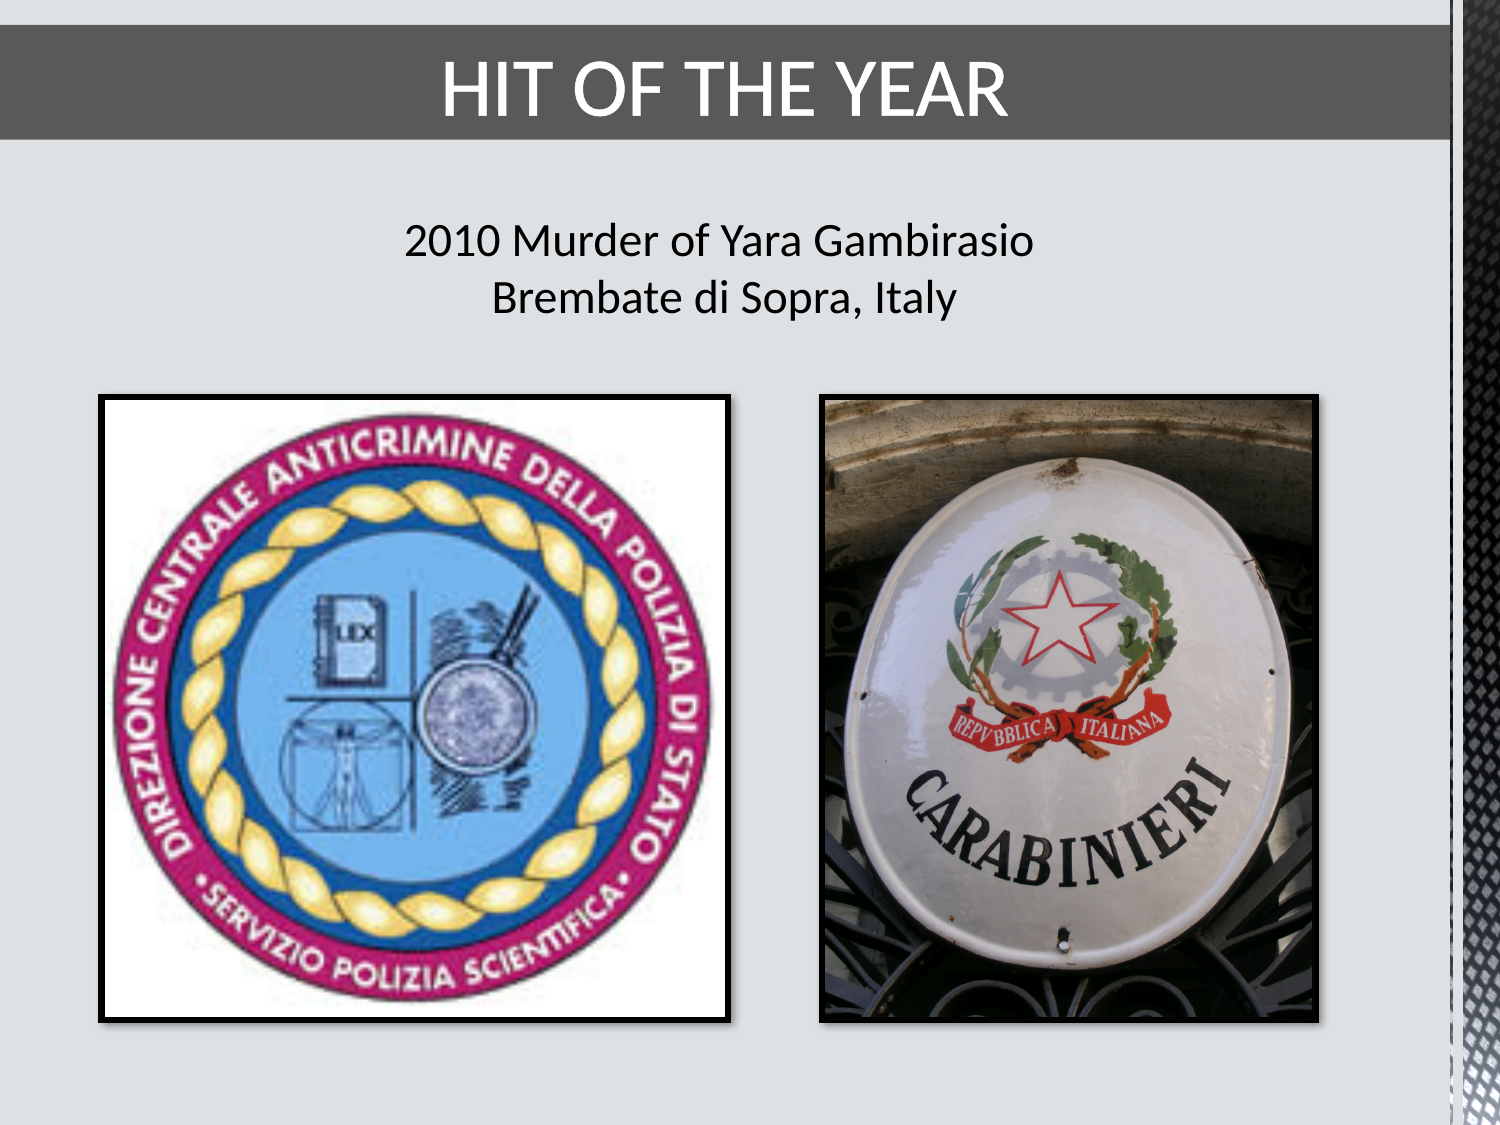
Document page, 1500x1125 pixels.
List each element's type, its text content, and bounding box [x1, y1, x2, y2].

picture [104, 399, 726, 1018]
text_box HIT OF THE YEAR [0, 24, 1450, 140]
title 2010 Murder of Yara Gambirasio Brembate di Sopra, Italy [37, 165, 1413, 366]
picture [824, 399, 1313, 1018]
picture [1447, 0, 1500, 1125]
